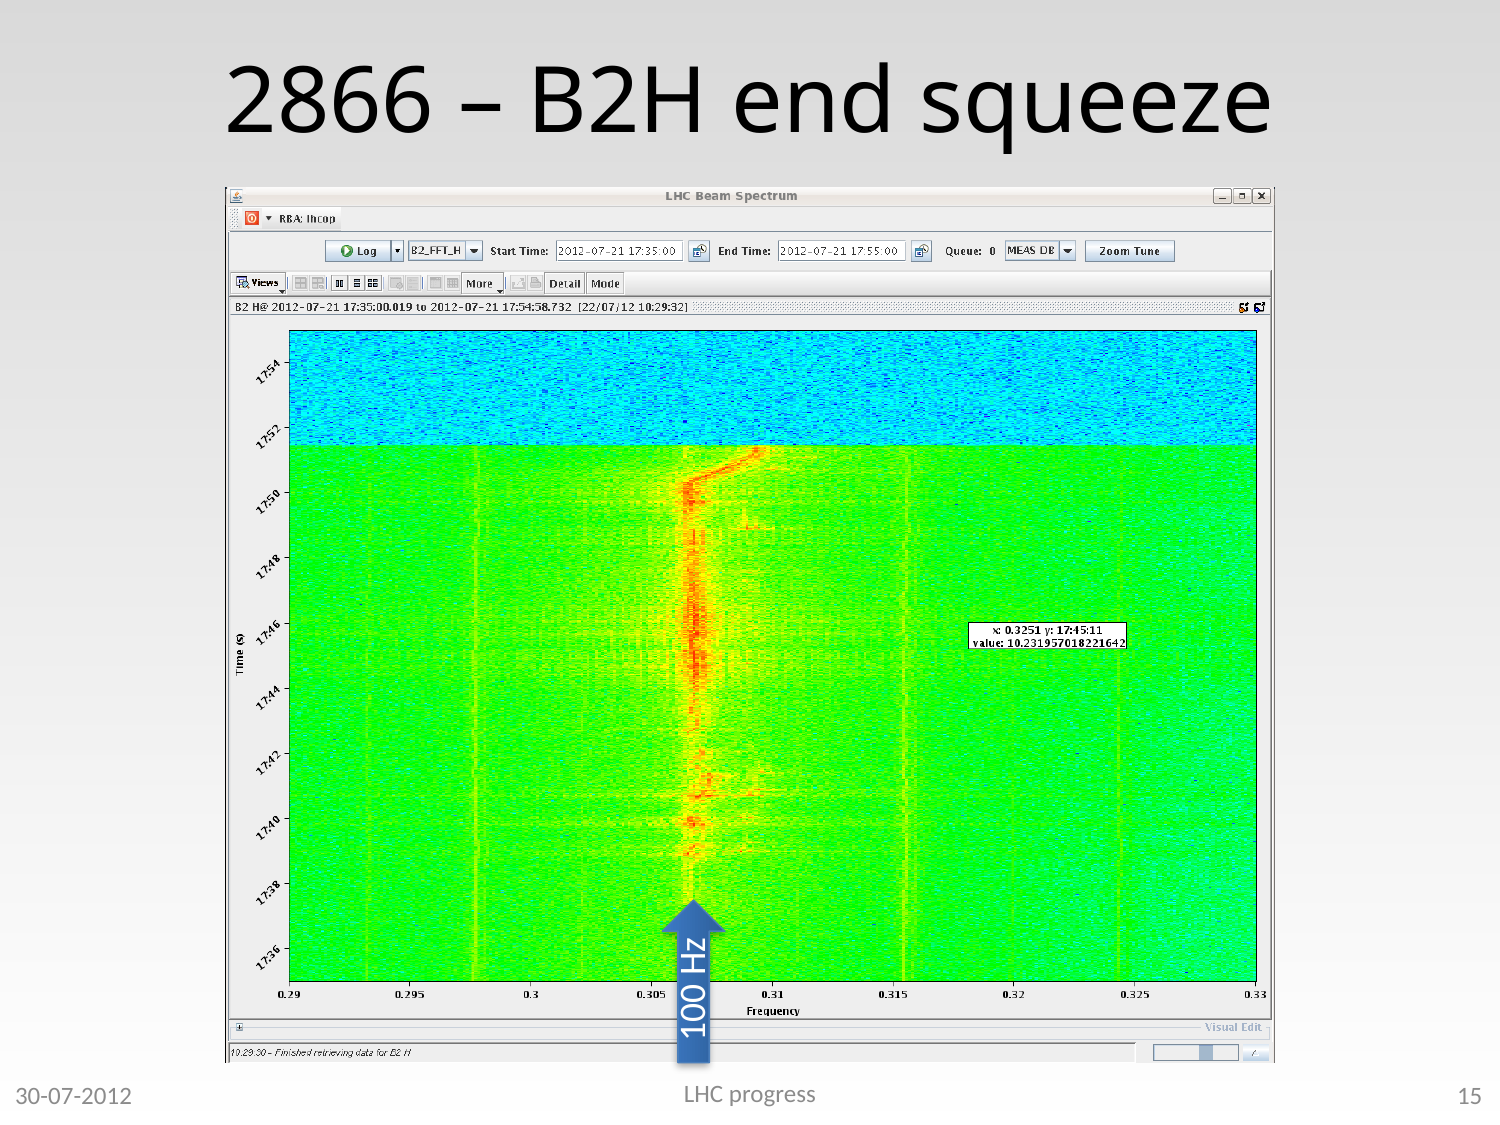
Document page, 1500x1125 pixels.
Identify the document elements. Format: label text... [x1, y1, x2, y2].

title 2866 – B2H end squeeze [75, 24, 1425, 168]
slide_number 15 [1147, 1065, 1498, 1125]
footer LHC progress [512, 1071, 988, 1123]
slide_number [0, 1064, 350, 1125]
picture [224, 187, 1276, 1063]
